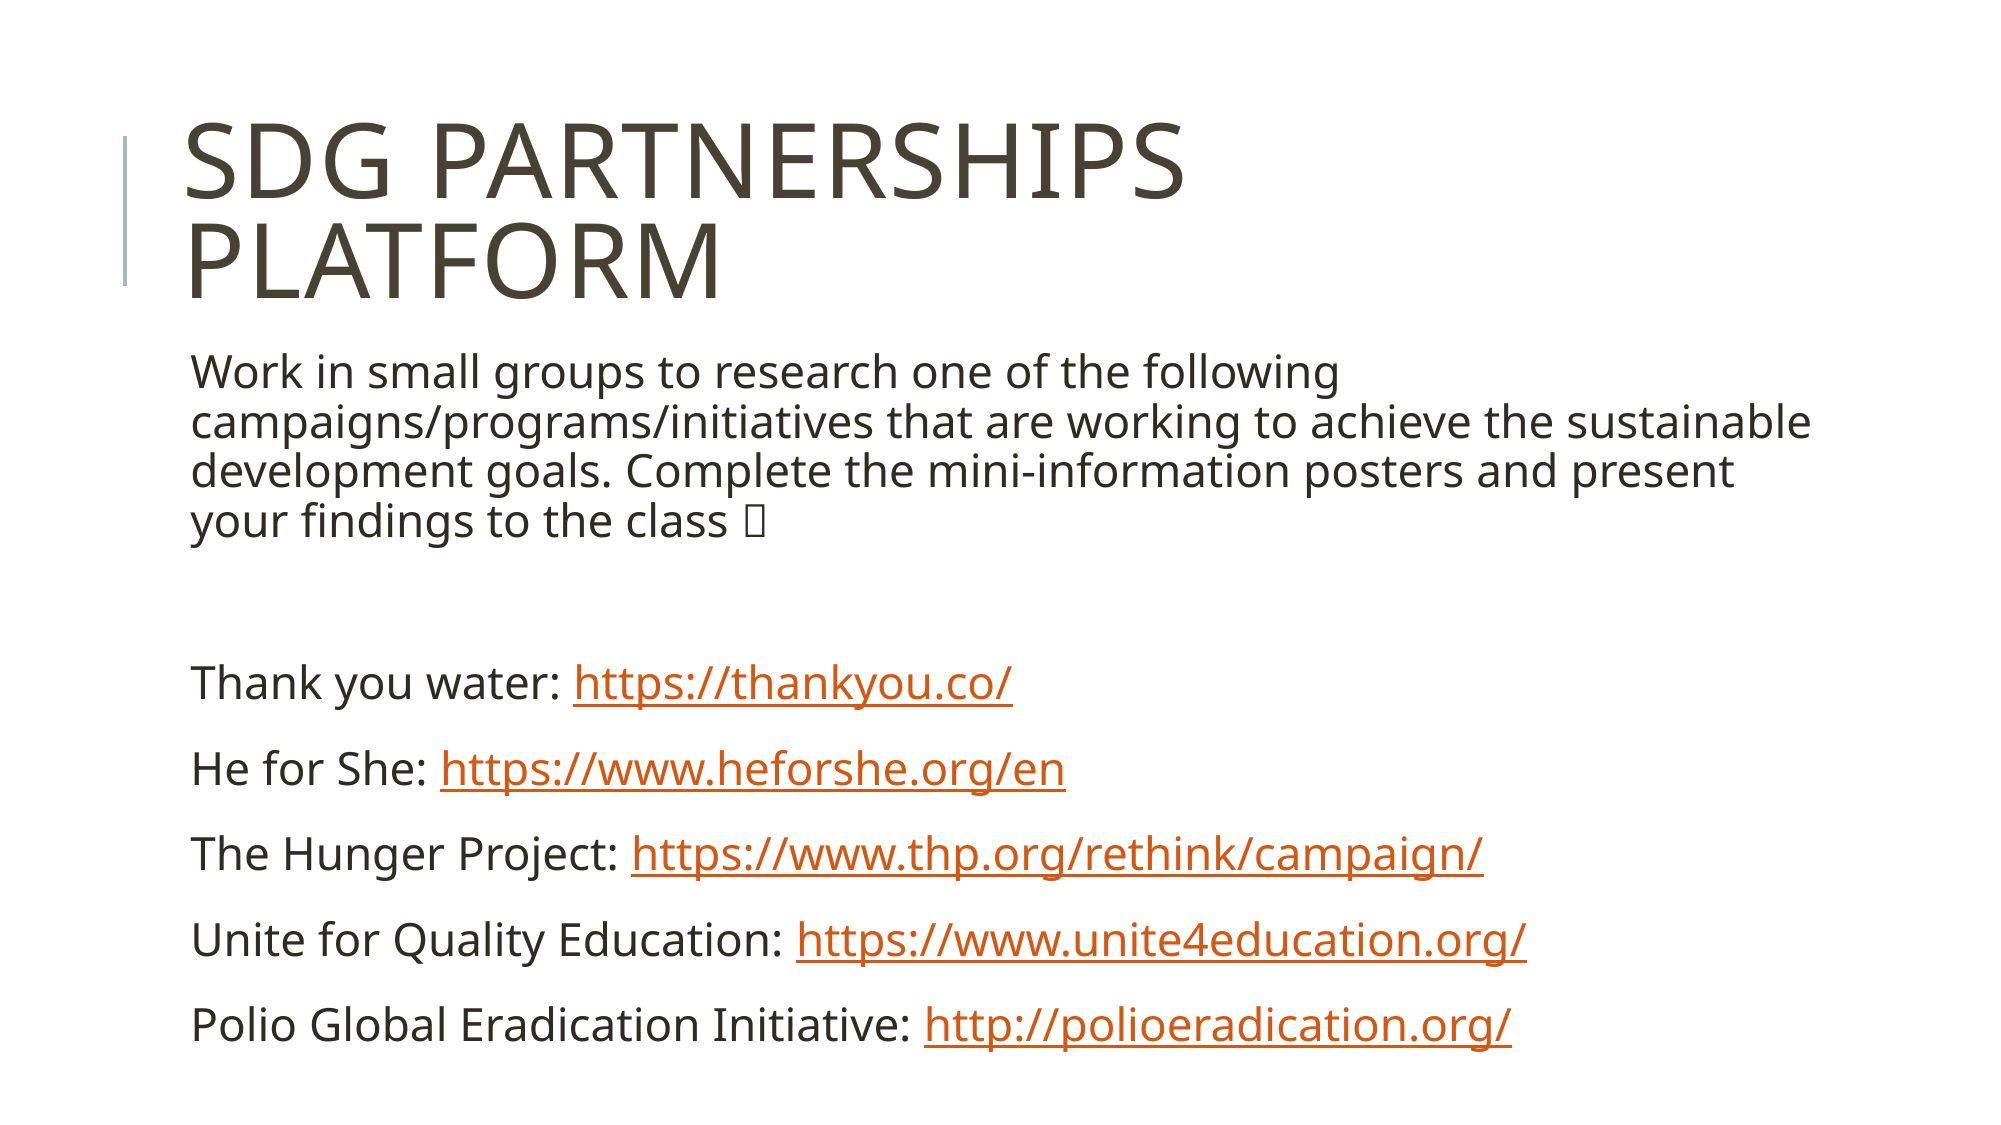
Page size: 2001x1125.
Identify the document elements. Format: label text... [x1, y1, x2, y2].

title SDG Partnerships platform [168, 96, 1763, 341]
list Work in small groups to research one of the following campaigns/programs/initiatives that are working to achieve the sustainable development goals. Complete the mini-information posters and present your findings to the class  Thank you water: https://thankyou.co/ He for She: https://www.heforshe.org/en The Hunger Project: https://www.thp.org/rethink/campaign/ Unite for Quality Education: https://www.unite4education.org/ Polio Global Eradication Initiative: http://polioeradication.org/ [168, 341, 1847, 1035]
